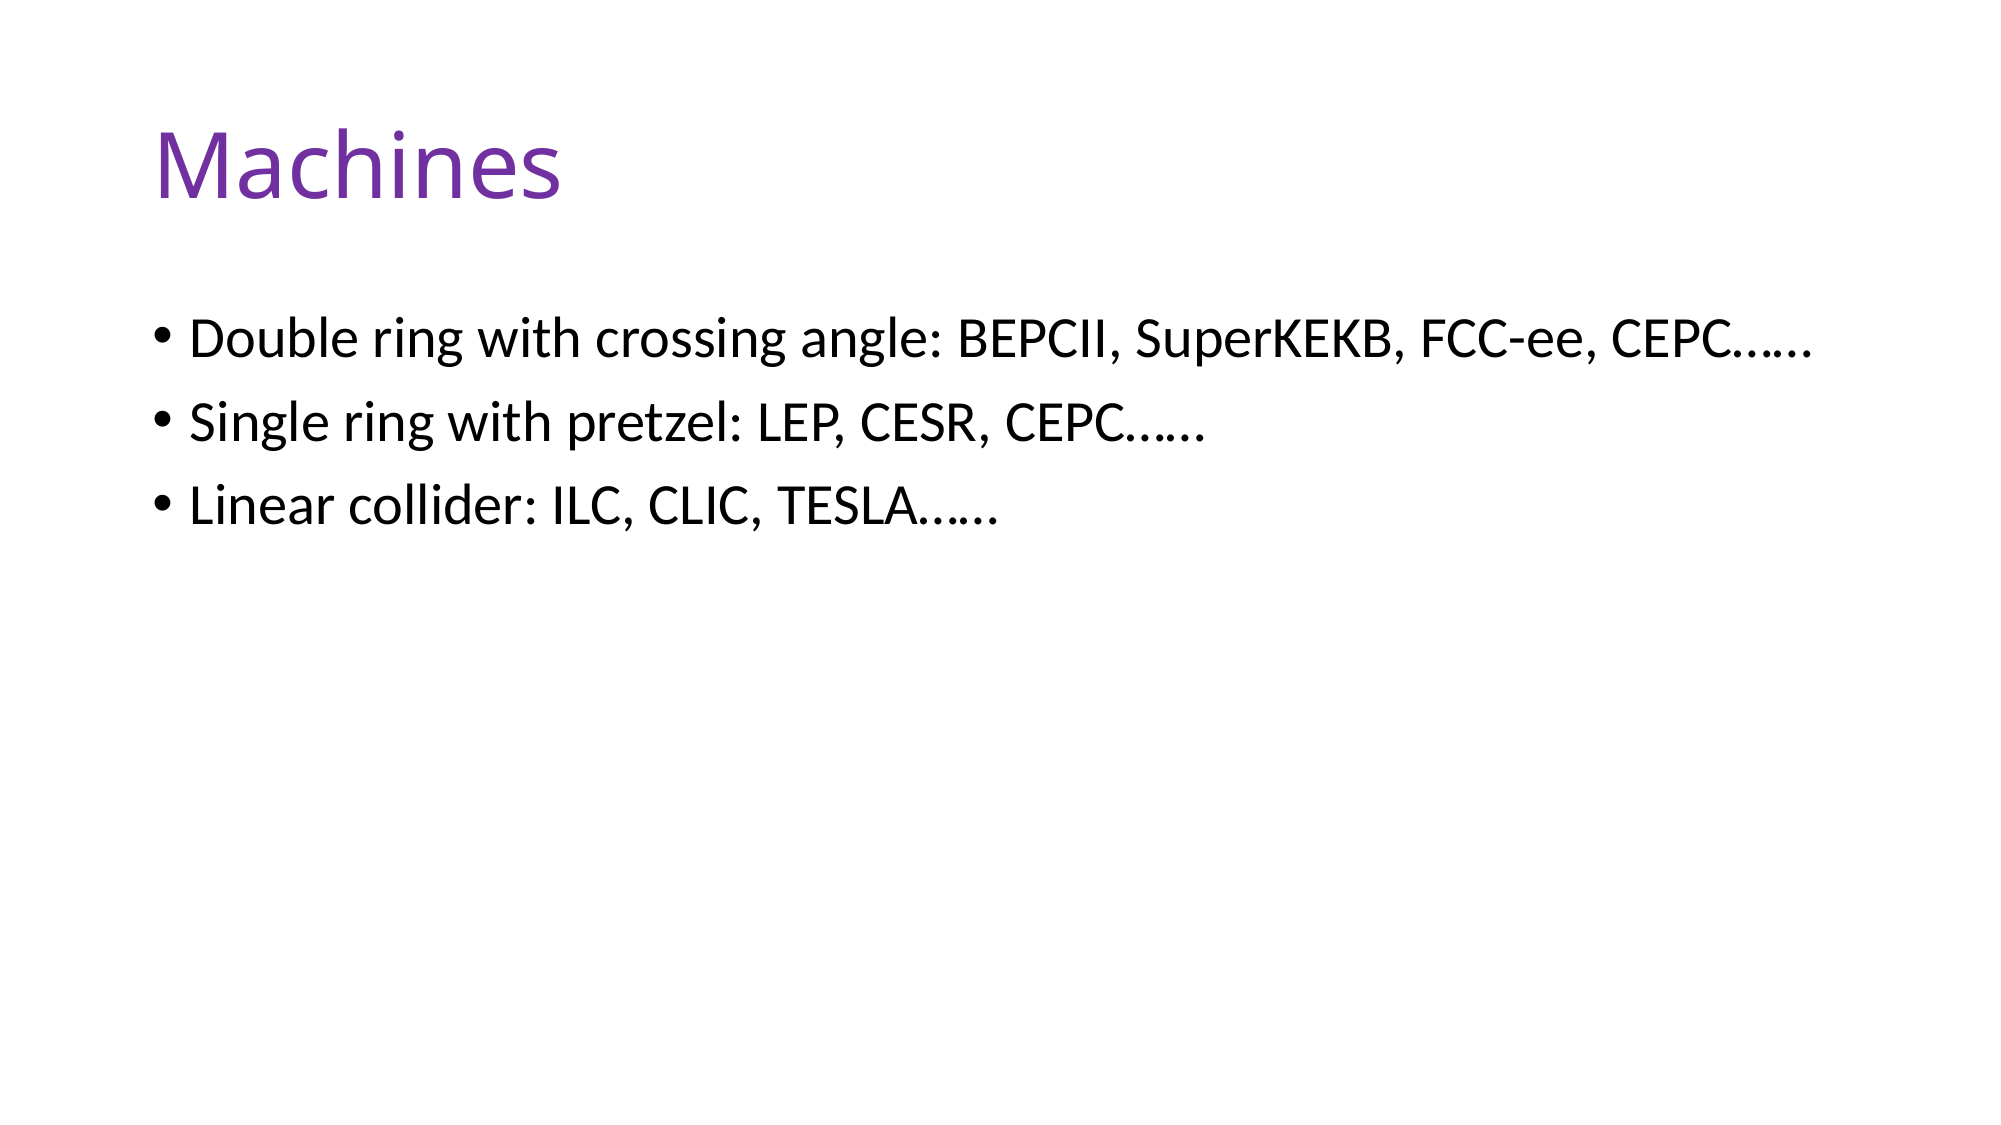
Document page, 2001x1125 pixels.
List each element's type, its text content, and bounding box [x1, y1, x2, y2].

title Machines [137, 59, 1863, 278]
list Double ring with crossing angle: BEPCII, SuperKEKB, FCC-ee, CEPC…… Single ring with pretzel: LEP, CESR, CEPC…… Linear collider: ILC, CLIC, TESLA…… [137, 299, 1863, 1014]
